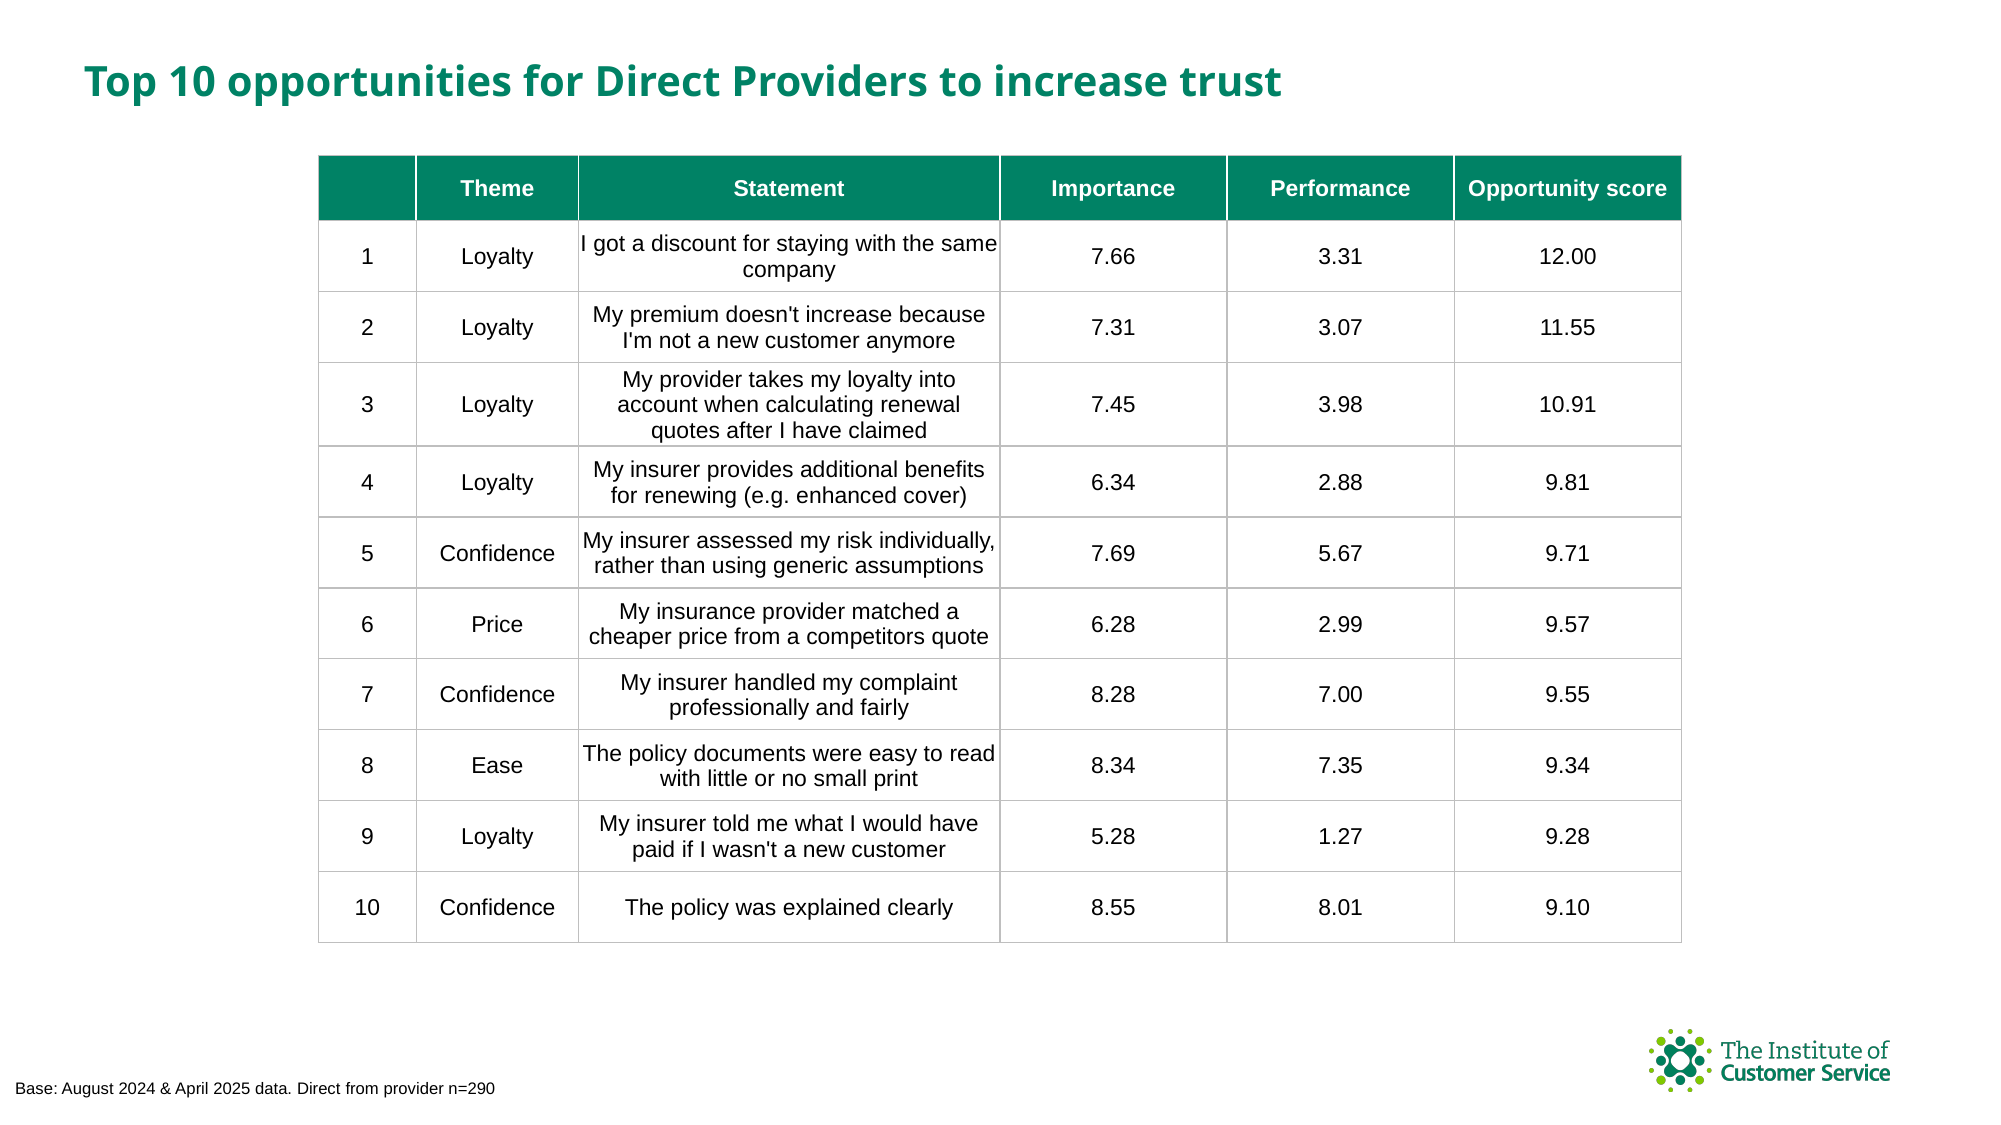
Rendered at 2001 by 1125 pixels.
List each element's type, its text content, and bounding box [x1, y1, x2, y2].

table_cell 1 [319, 221, 416, 291]
table_cell 9.81 [1455, 447, 1681, 516]
table_cell 2 [319, 292, 416, 362]
table_cell 3.07 [1228, 292, 1454, 362]
table_header Importance [1001, 156, 1226, 220]
table_header Opportunity score [1455, 156, 1681, 220]
table_cell 9.71 [1455, 518, 1681, 587]
text_box Base: August 2024 & April 2025 data. Direct from provider n=290 [0, 1070, 1661, 1125]
table_cell My insurer handled my complaint professionally and fairly [579, 659, 999, 729]
table_cell 7.66 [1001, 221, 1226, 291]
table_cell The policy was explained clearly [579, 872, 999, 942]
table_cell 2.88 [1228, 447, 1454, 516]
table_cell 12.00 [1455, 221, 1681, 291]
table_cell 11.55 [1455, 292, 1681, 362]
table_cell My insurer assessed my risk individually, rather than using generic assumptions [579, 518, 999, 587]
table_cell 8.01 [1228, 872, 1454, 942]
table_header Statement [579, 156, 999, 220]
table_cell 7.35 [1228, 730, 1454, 800]
table_cell The policy documents were easy to read with little or no small print [579, 730, 999, 800]
table_cell 9.28 [1455, 801, 1681, 871]
table_cell 8.55 [1001, 872, 1226, 942]
table_header Theme [417, 156, 578, 220]
table_cell 9 [319, 801, 416, 871]
table_cell Loyalty [417, 447, 578, 516]
table_header Performance [1228, 156, 1453, 220]
table_cell 8.34 [1001, 730, 1226, 800]
table_cell 5.67 [1228, 518, 1454, 587]
table_cell 7.31 [1001, 292, 1226, 362]
table_cell My insurer told me what I would have paid if I wasn't a new customer [579, 801, 999, 871]
table_cell 8 [319, 730, 416, 800]
text_box Top 10 opportunities for Direct Providers to increase trust [69, 47, 1912, 113]
table_cell 9.34 [1455, 730, 1681, 800]
table_cell My provider takes my loyalty into account when calculating renewal quotes after I have claimed [579, 363, 999, 445]
table_cell My premium doesn't increase because I'm not a new customer anymore [579, 292, 999, 362]
picture [1649, 1029, 1890, 1092]
table_cell My insurer provides additional benefits for renewing (e.g. enhanced cover) [579, 447, 999, 516]
table_cell Loyalty [417, 363, 578, 445]
table_cell 3.31 [1228, 221, 1454, 291]
table_cell Confidence [417, 518, 578, 587]
table_cell 7.45 [1001, 363, 1226, 445]
table_cell 10.91 [1455, 363, 1681, 445]
table_cell 3 [319, 363, 416, 445]
table_cell 9.55 [1455, 659, 1681, 729]
table_cell 7.69 [1001, 518, 1226, 587]
table_cell Loyalty [417, 221, 578, 291]
table_cell Price [417, 589, 578, 658]
table_cell 9.57 [1455, 589, 1681, 658]
table_cell 9.10 [1455, 872, 1681, 942]
table_cell 7.00 [1228, 659, 1454, 729]
table_cell 4 [319, 447, 416, 516]
table_cell 5 [319, 518, 416, 587]
table_cell 6.34 [1001, 447, 1226, 516]
table_cell 7 [319, 659, 416, 729]
table_cell Loyalty [417, 801, 578, 871]
table_cell I got a discount for staying with the same company [579, 221, 999, 291]
table_cell 10 [319, 872, 416, 942]
table_cell Confidence [417, 872, 578, 942]
table_cell Loyalty [417, 292, 578, 362]
table_cell 1.27 [1228, 801, 1454, 871]
table_cell My insurance provider matched a cheaper price from a competitors quote [579, 589, 999, 658]
table_cell 5.28 [1001, 801, 1226, 871]
table_cell 6 [319, 589, 416, 658]
table_cell 6.28 [1001, 589, 1226, 658]
table_cell 3.98 [1228, 363, 1454, 445]
table_cell 2.99 [1228, 589, 1454, 658]
table_header [319, 156, 415, 220]
table_cell Confidence [417, 659, 578, 729]
table_cell Ease [417, 730, 578, 800]
table_cell 8.28 [1001, 659, 1226, 729]
